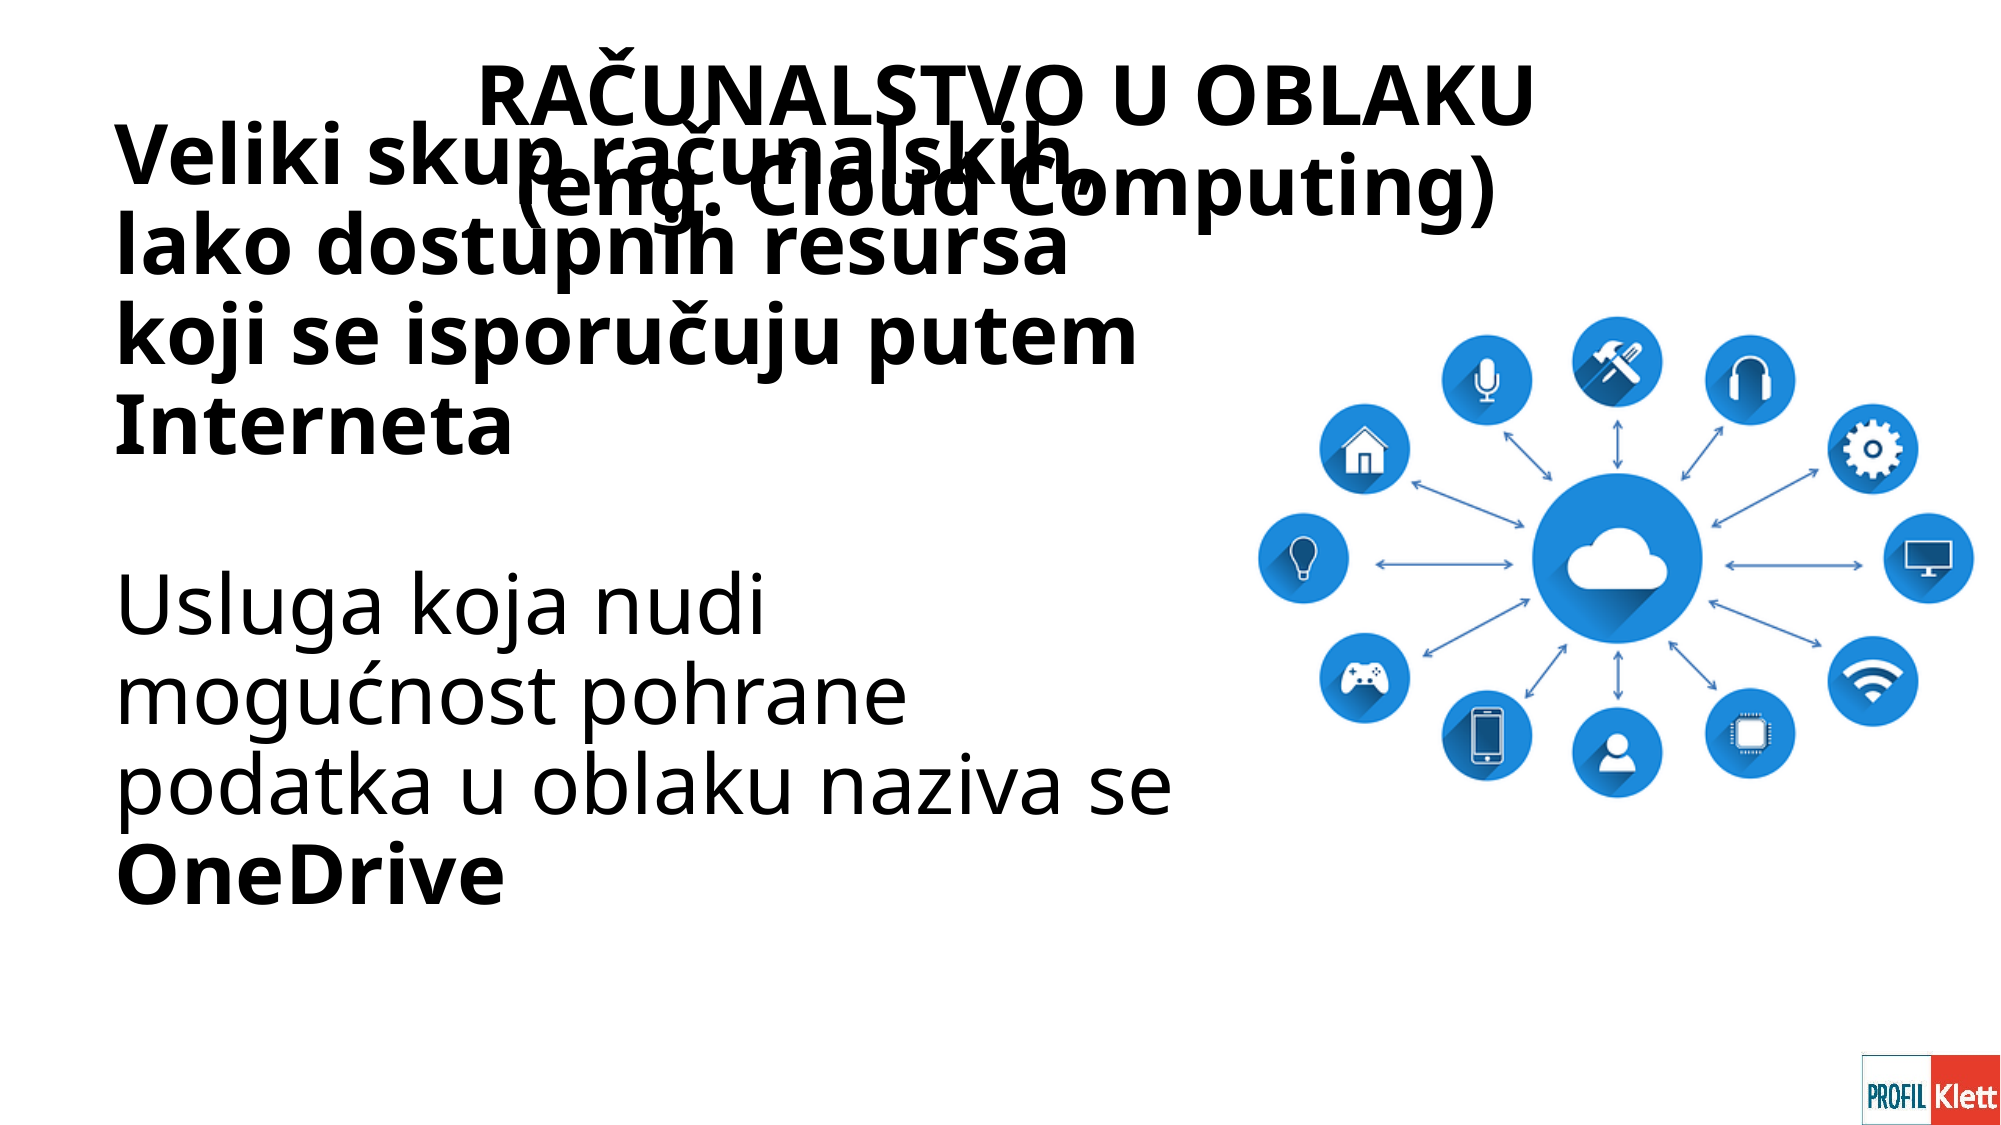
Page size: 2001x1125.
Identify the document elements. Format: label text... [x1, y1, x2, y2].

text_box RAČUNALSTVO U OBLAKU (eng. Cloud Computing) [251, 109, 1763, 331]
title Veliki skup računalskih, lako dostupnih resursa koji se isporučuju putem Interneta Usluga koja nudi mogućnost pohrane podatka u oblaku naziva se OneDrive [100, 455, 1232, 1125]
picture [0, 0, 2001, 1125]
